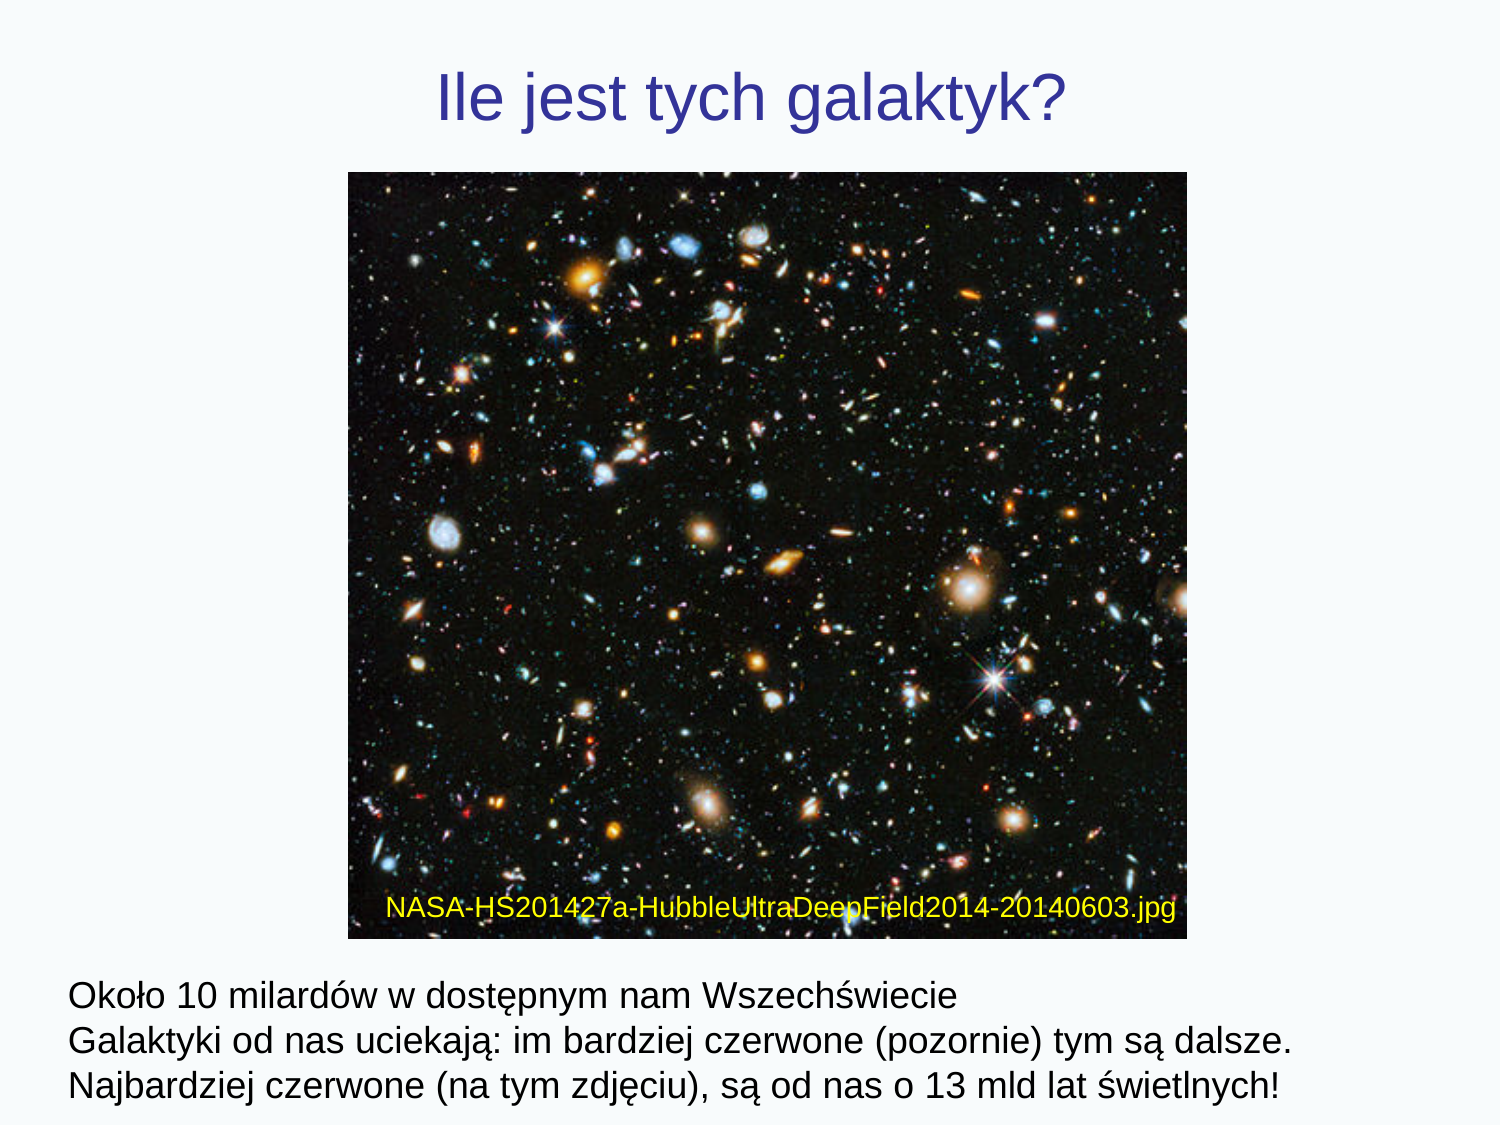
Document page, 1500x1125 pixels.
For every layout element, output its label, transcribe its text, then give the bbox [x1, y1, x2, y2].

text_box Około 10 milardów w dostępnym nam Wszechświecie Galaktyki od nas uciekają: im bardziej czerwone (pozornie) tym są dalsze. Najbardziej czerwone (na tym zdjęciu), są od nas o 13 mld lat świetlnych! [53, 963, 1329, 1125]
picture [348, 172, 1188, 939]
text_box NASA-HS201427a-HubbleUltraDeepField2014-20140603.jpg [370, 881, 1193, 967]
title Ile jest tych galaktyk? [76, 0, 1427, 188]
